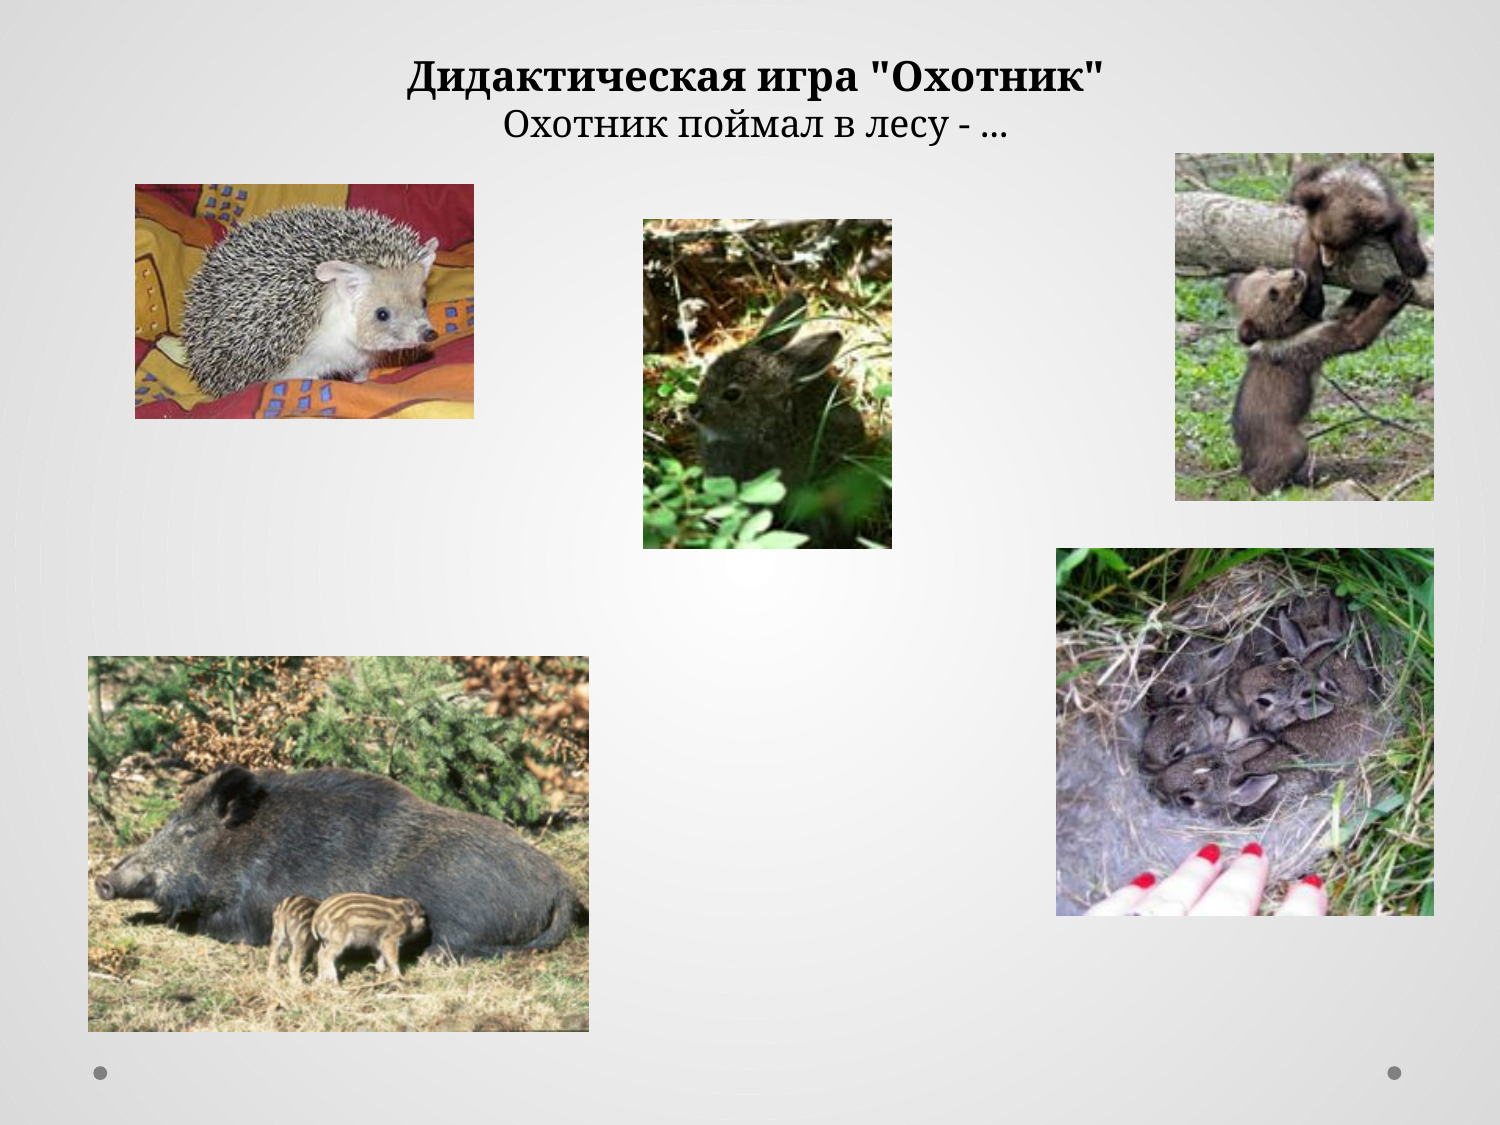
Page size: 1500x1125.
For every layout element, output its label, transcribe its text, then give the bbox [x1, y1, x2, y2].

picture [135, 184, 474, 420]
picture [1055, 548, 1435, 917]
picture [643, 219, 892, 549]
text_box Дидактическая игра "Охотник" Охотник поймал в лесу - ... [135, 42, 1376, 153]
picture [88, 656, 589, 1033]
picture [1174, 153, 1435, 501]
